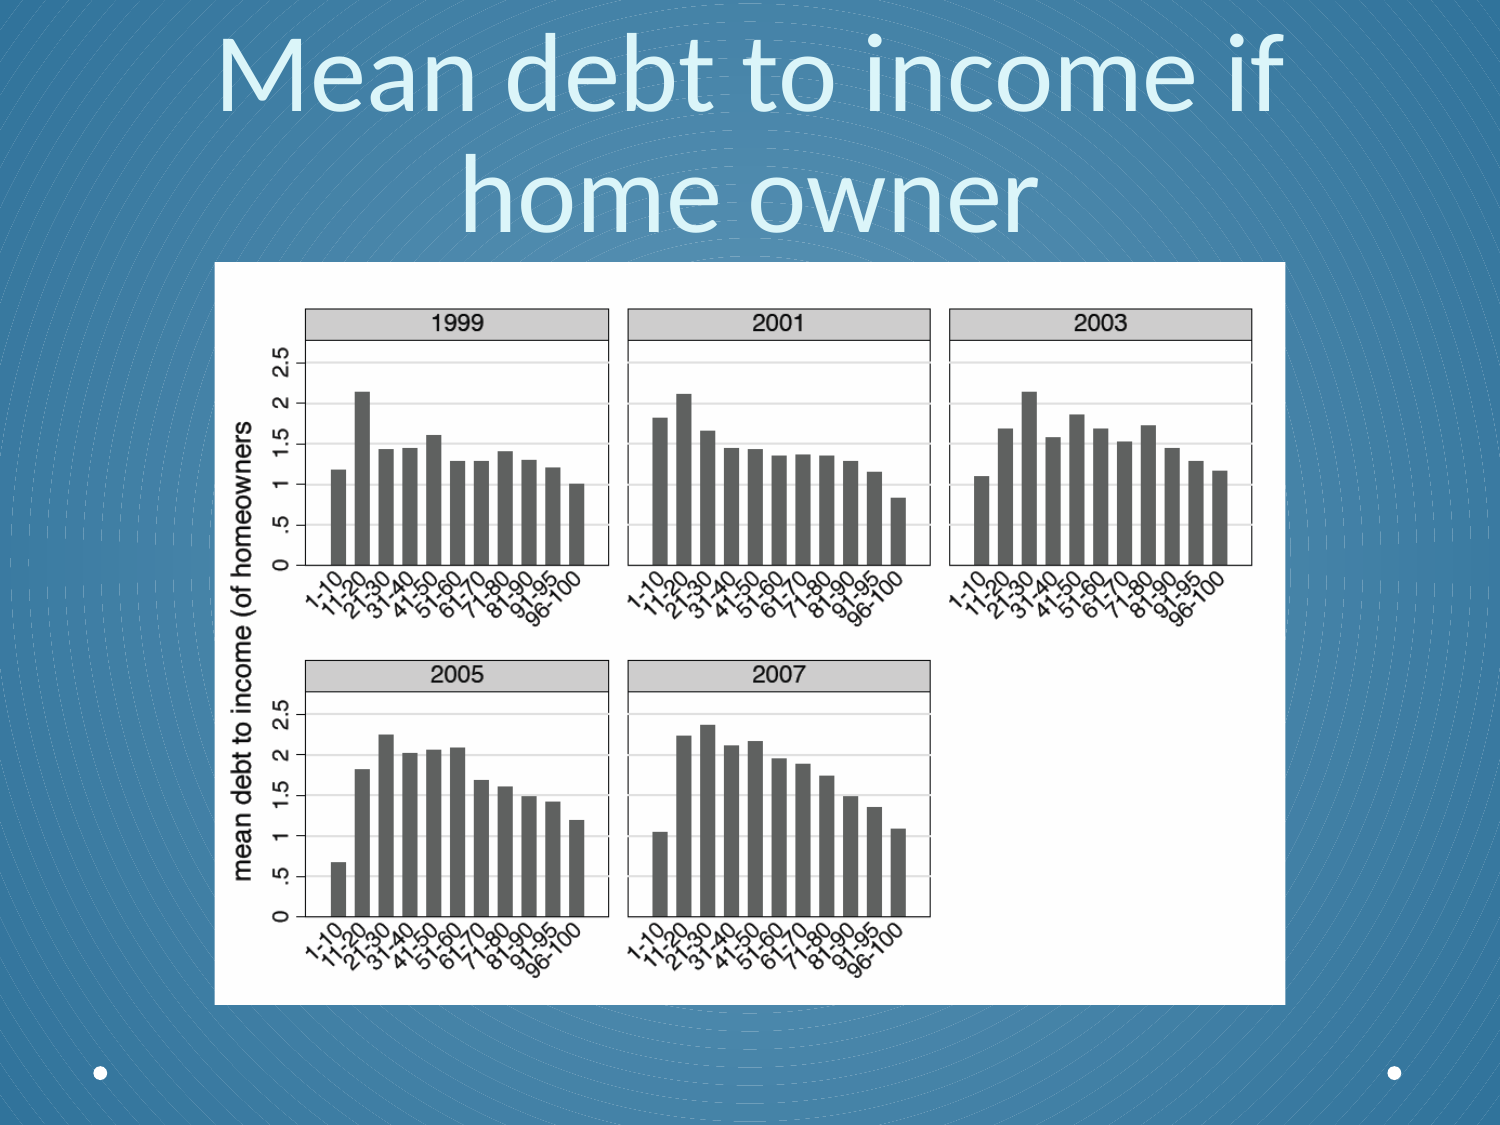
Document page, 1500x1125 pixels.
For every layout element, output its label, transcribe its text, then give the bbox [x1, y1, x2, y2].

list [214, 262, 1286, 1006]
title Mean debt to income if home owner [75, 0, 1425, 263]
